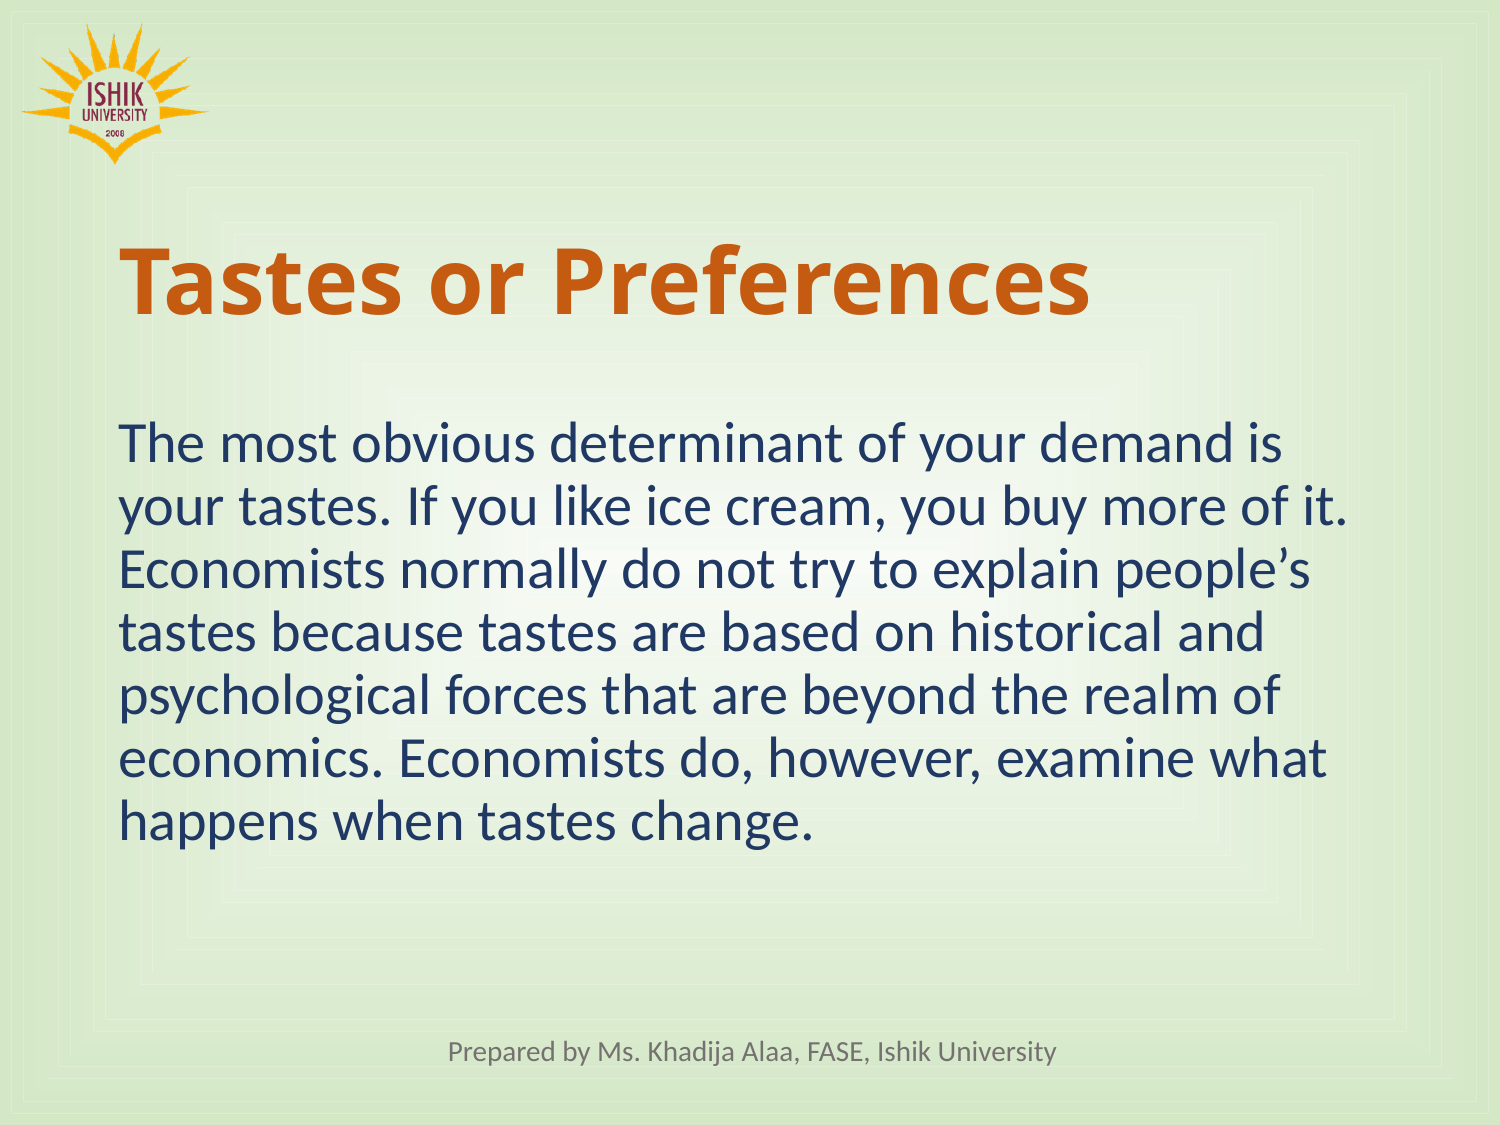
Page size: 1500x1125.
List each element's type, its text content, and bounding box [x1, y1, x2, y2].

list The most obvious determinant of your demand is your tastes. If you like ice cream, you buy more of it. Economists normally do not try to explain people’s tastes because tastes are based on historical and psychological forces that are beyond the realm of economics. Economists do, however, examine what happens when tastes change. [103, 405, 1397, 1025]
footer Prepared by Ms. Khadija Alaa, FASE, Ishik University [260, 1025, 1271, 1115]
picture [20, 22, 209, 165]
title Tastes or Preferences [103, 176, 1397, 394]
